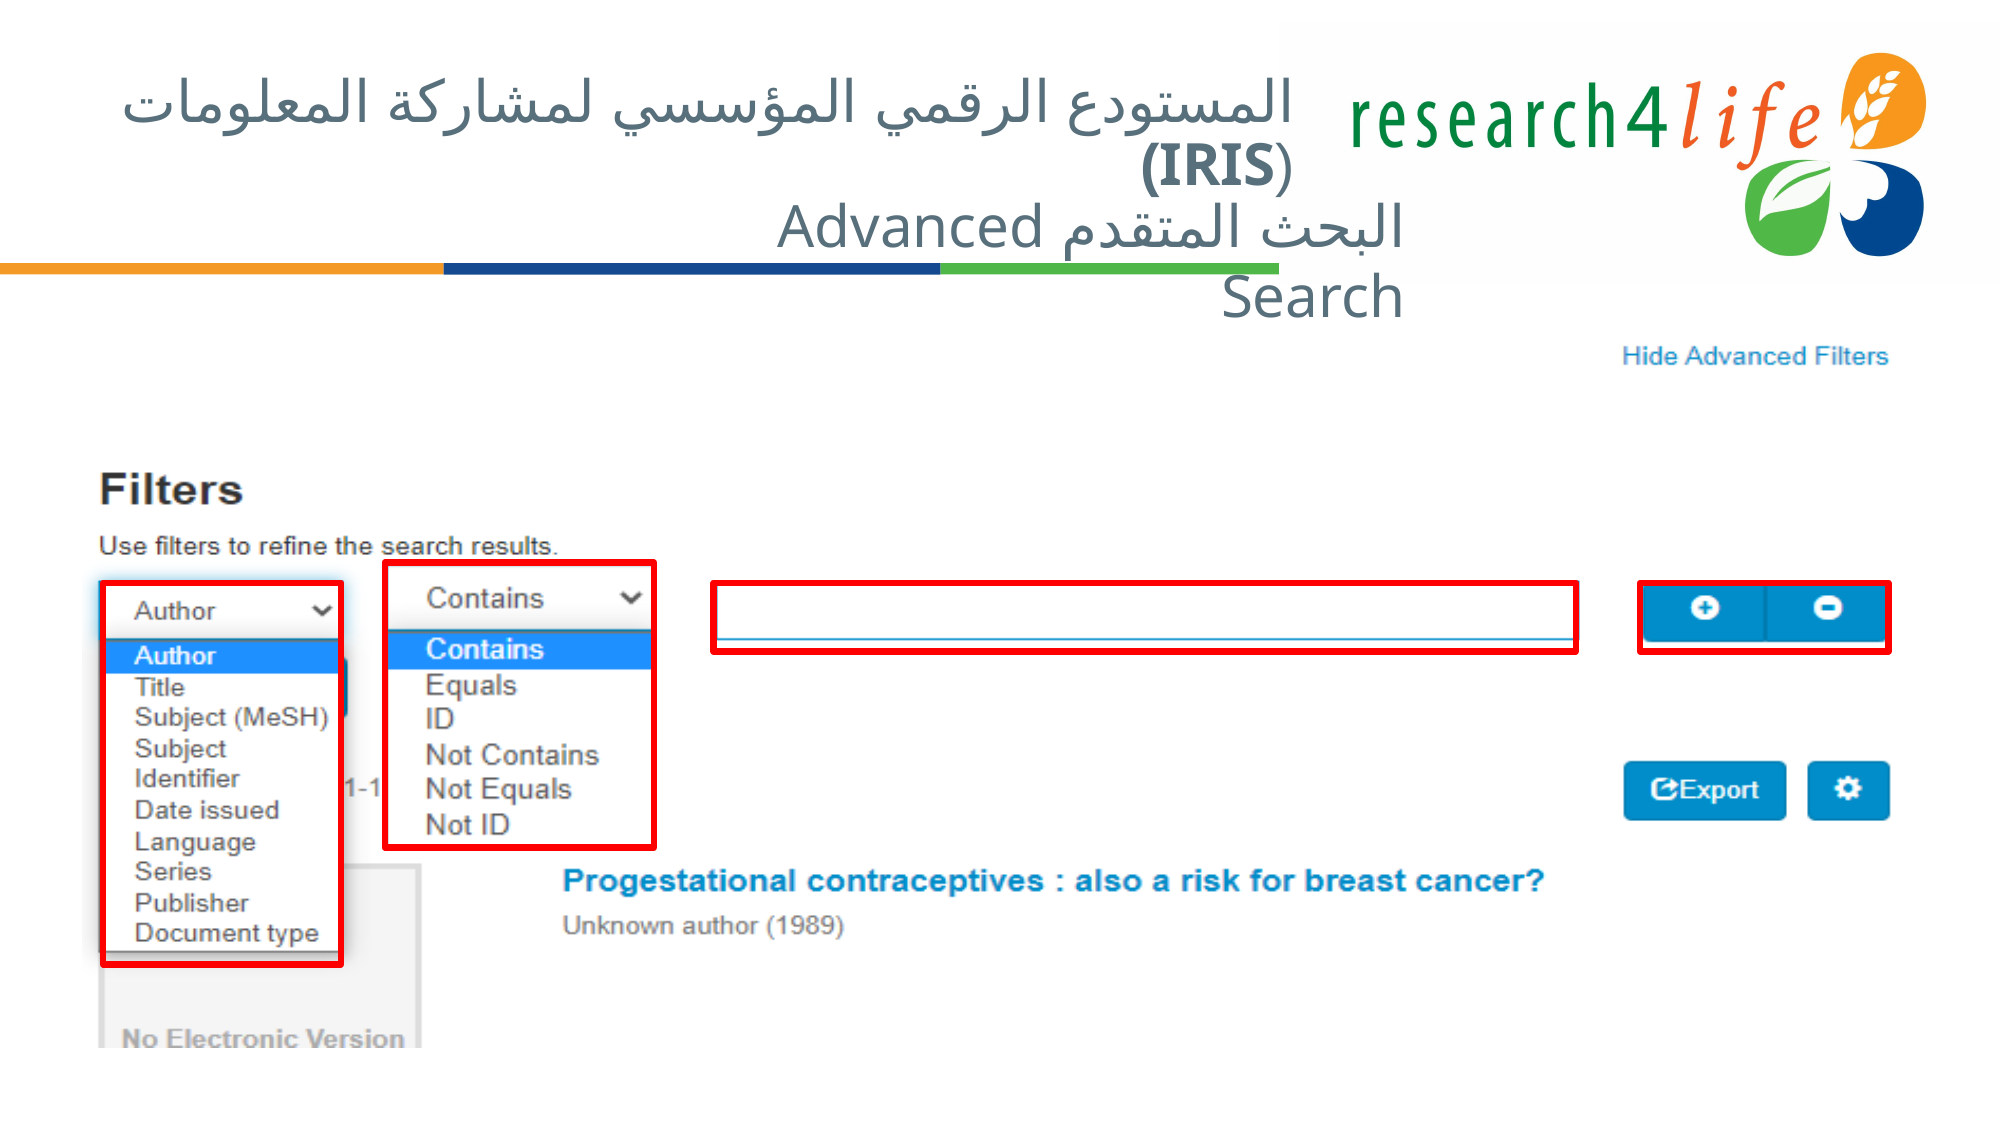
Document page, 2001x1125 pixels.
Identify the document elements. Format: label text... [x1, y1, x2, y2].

text_box المستودع الرقمي المؤسسي لمشاركة المعلومات (IRIS) [43, 65, 1311, 155]
text_box البحث المتقدم Advanced Search [624, 181, 1421, 324]
picture [1279, 22, 2000, 285]
picture [81, 328, 1918, 1048]
